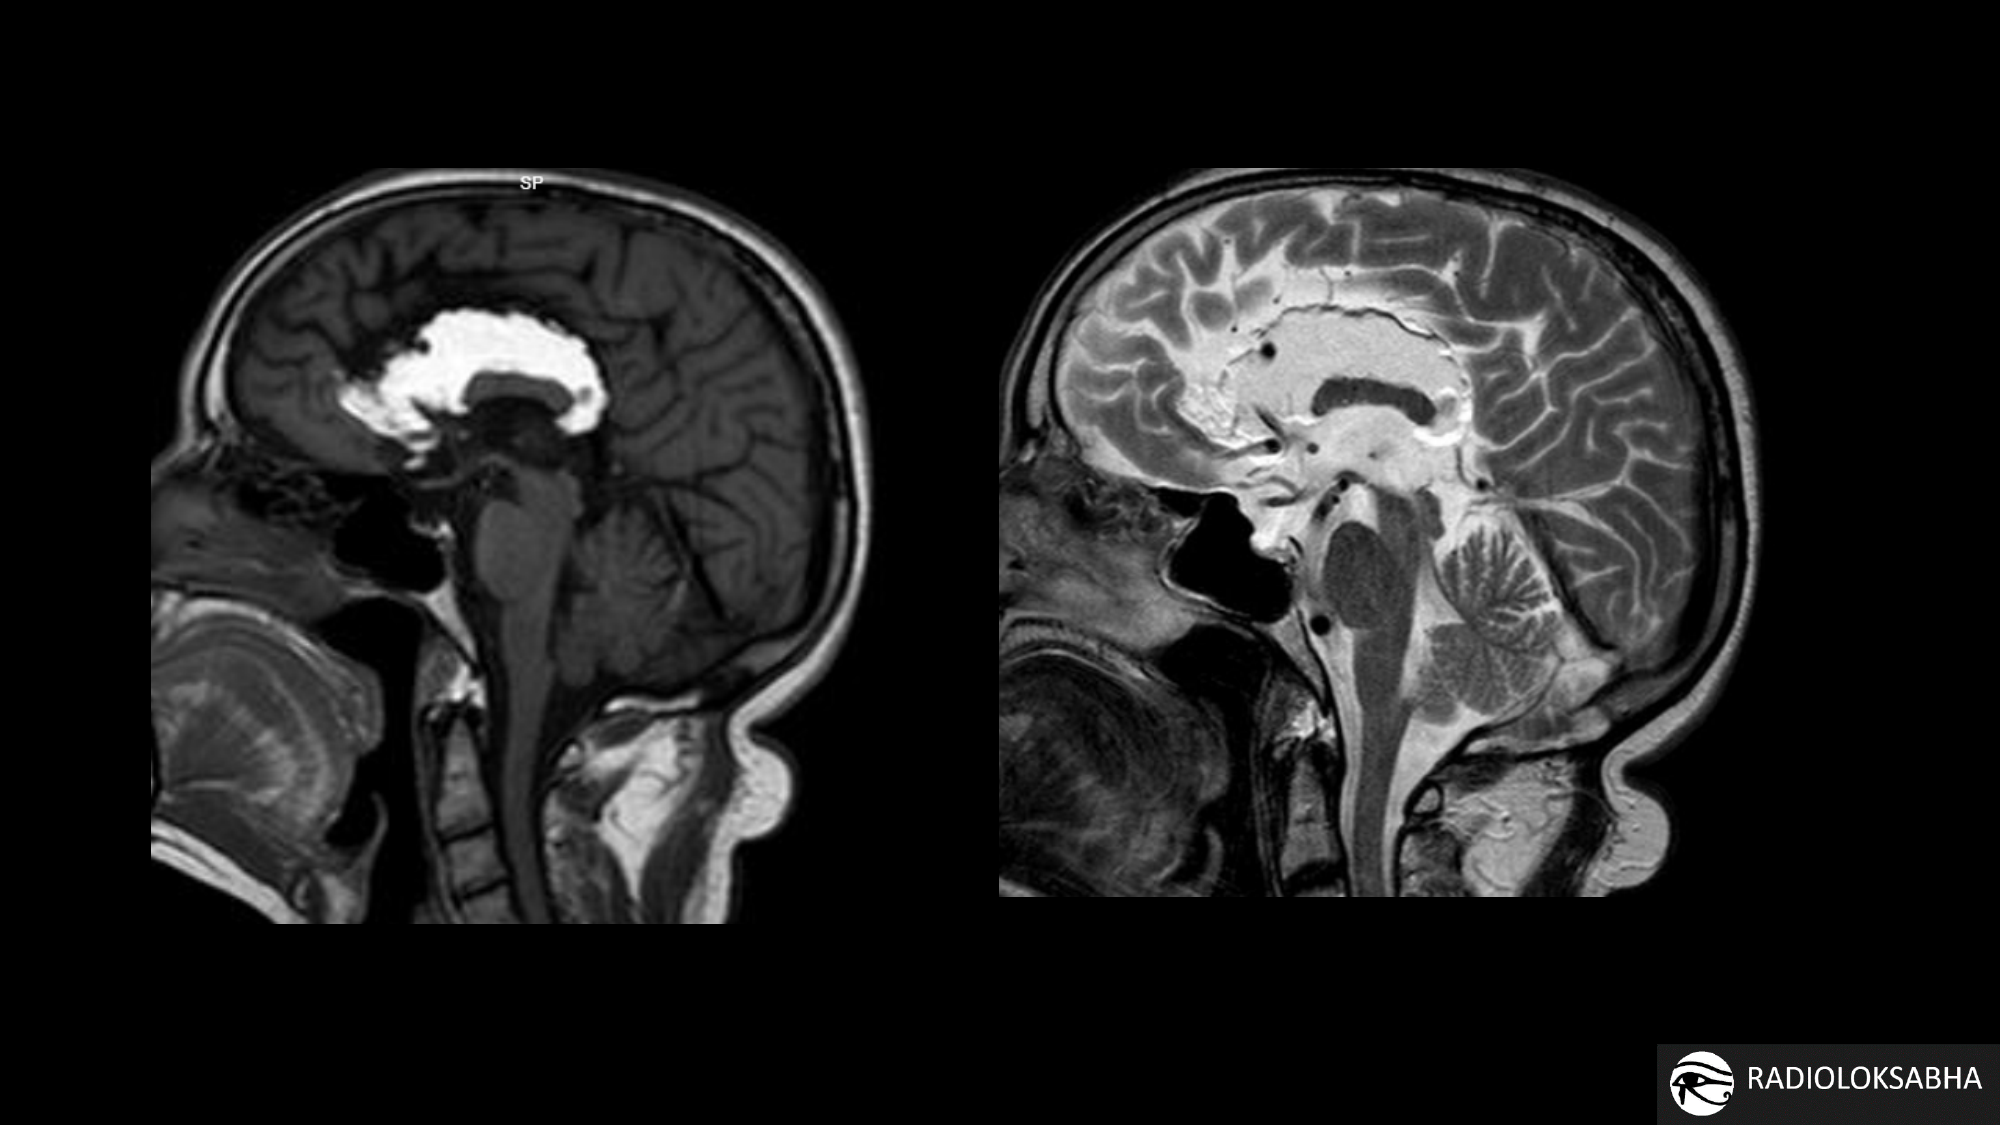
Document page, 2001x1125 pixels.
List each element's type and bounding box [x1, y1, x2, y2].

picture [999, 168, 1808, 897]
picture [1657, 1044, 2000, 1125]
list [151, 168, 911, 924]
